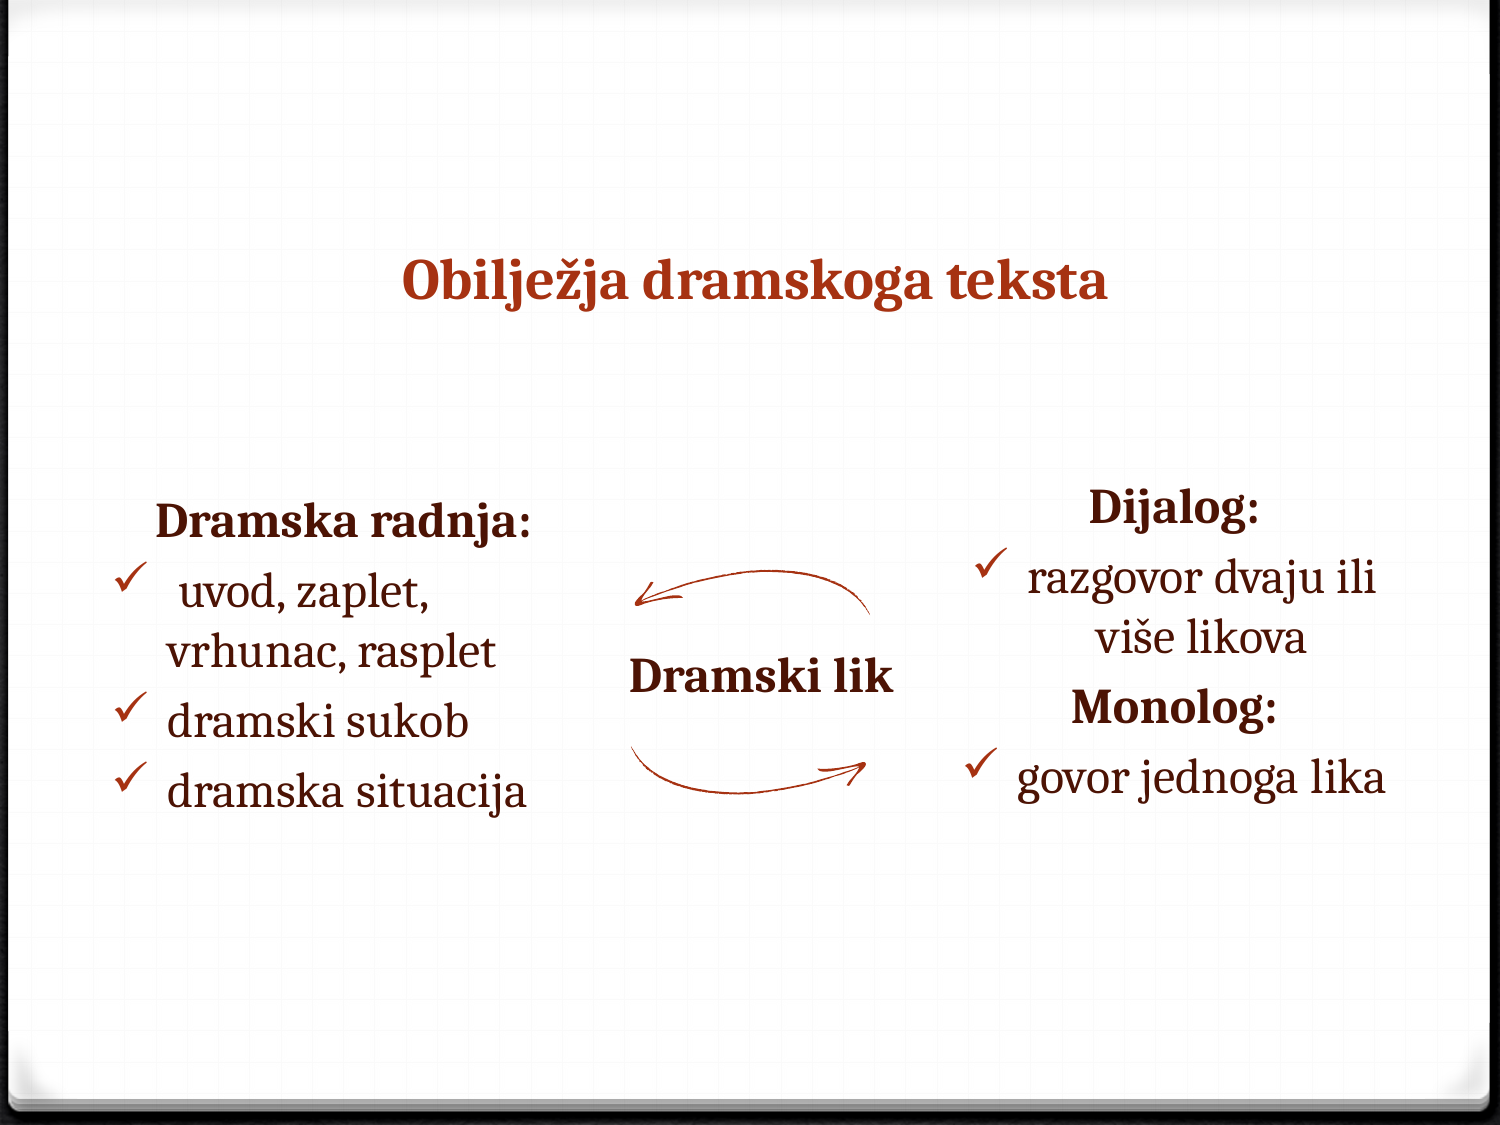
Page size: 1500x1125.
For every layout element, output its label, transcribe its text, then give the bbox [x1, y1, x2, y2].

text_box Dramska radnja: uvod, zaplet, vrhunac, rasplet dramski sukob dramska situacija [95, 491, 591, 826]
picture [0, 0, 1500, 1125]
list Dramski lik [591, 621, 927, 711]
title Obilježja dramskoga teksta [96, 219, 1416, 333]
list Dijalog: razgovor dvaju ili više likova Monolog: govor jednoga lika [927, 456, 1422, 811]
